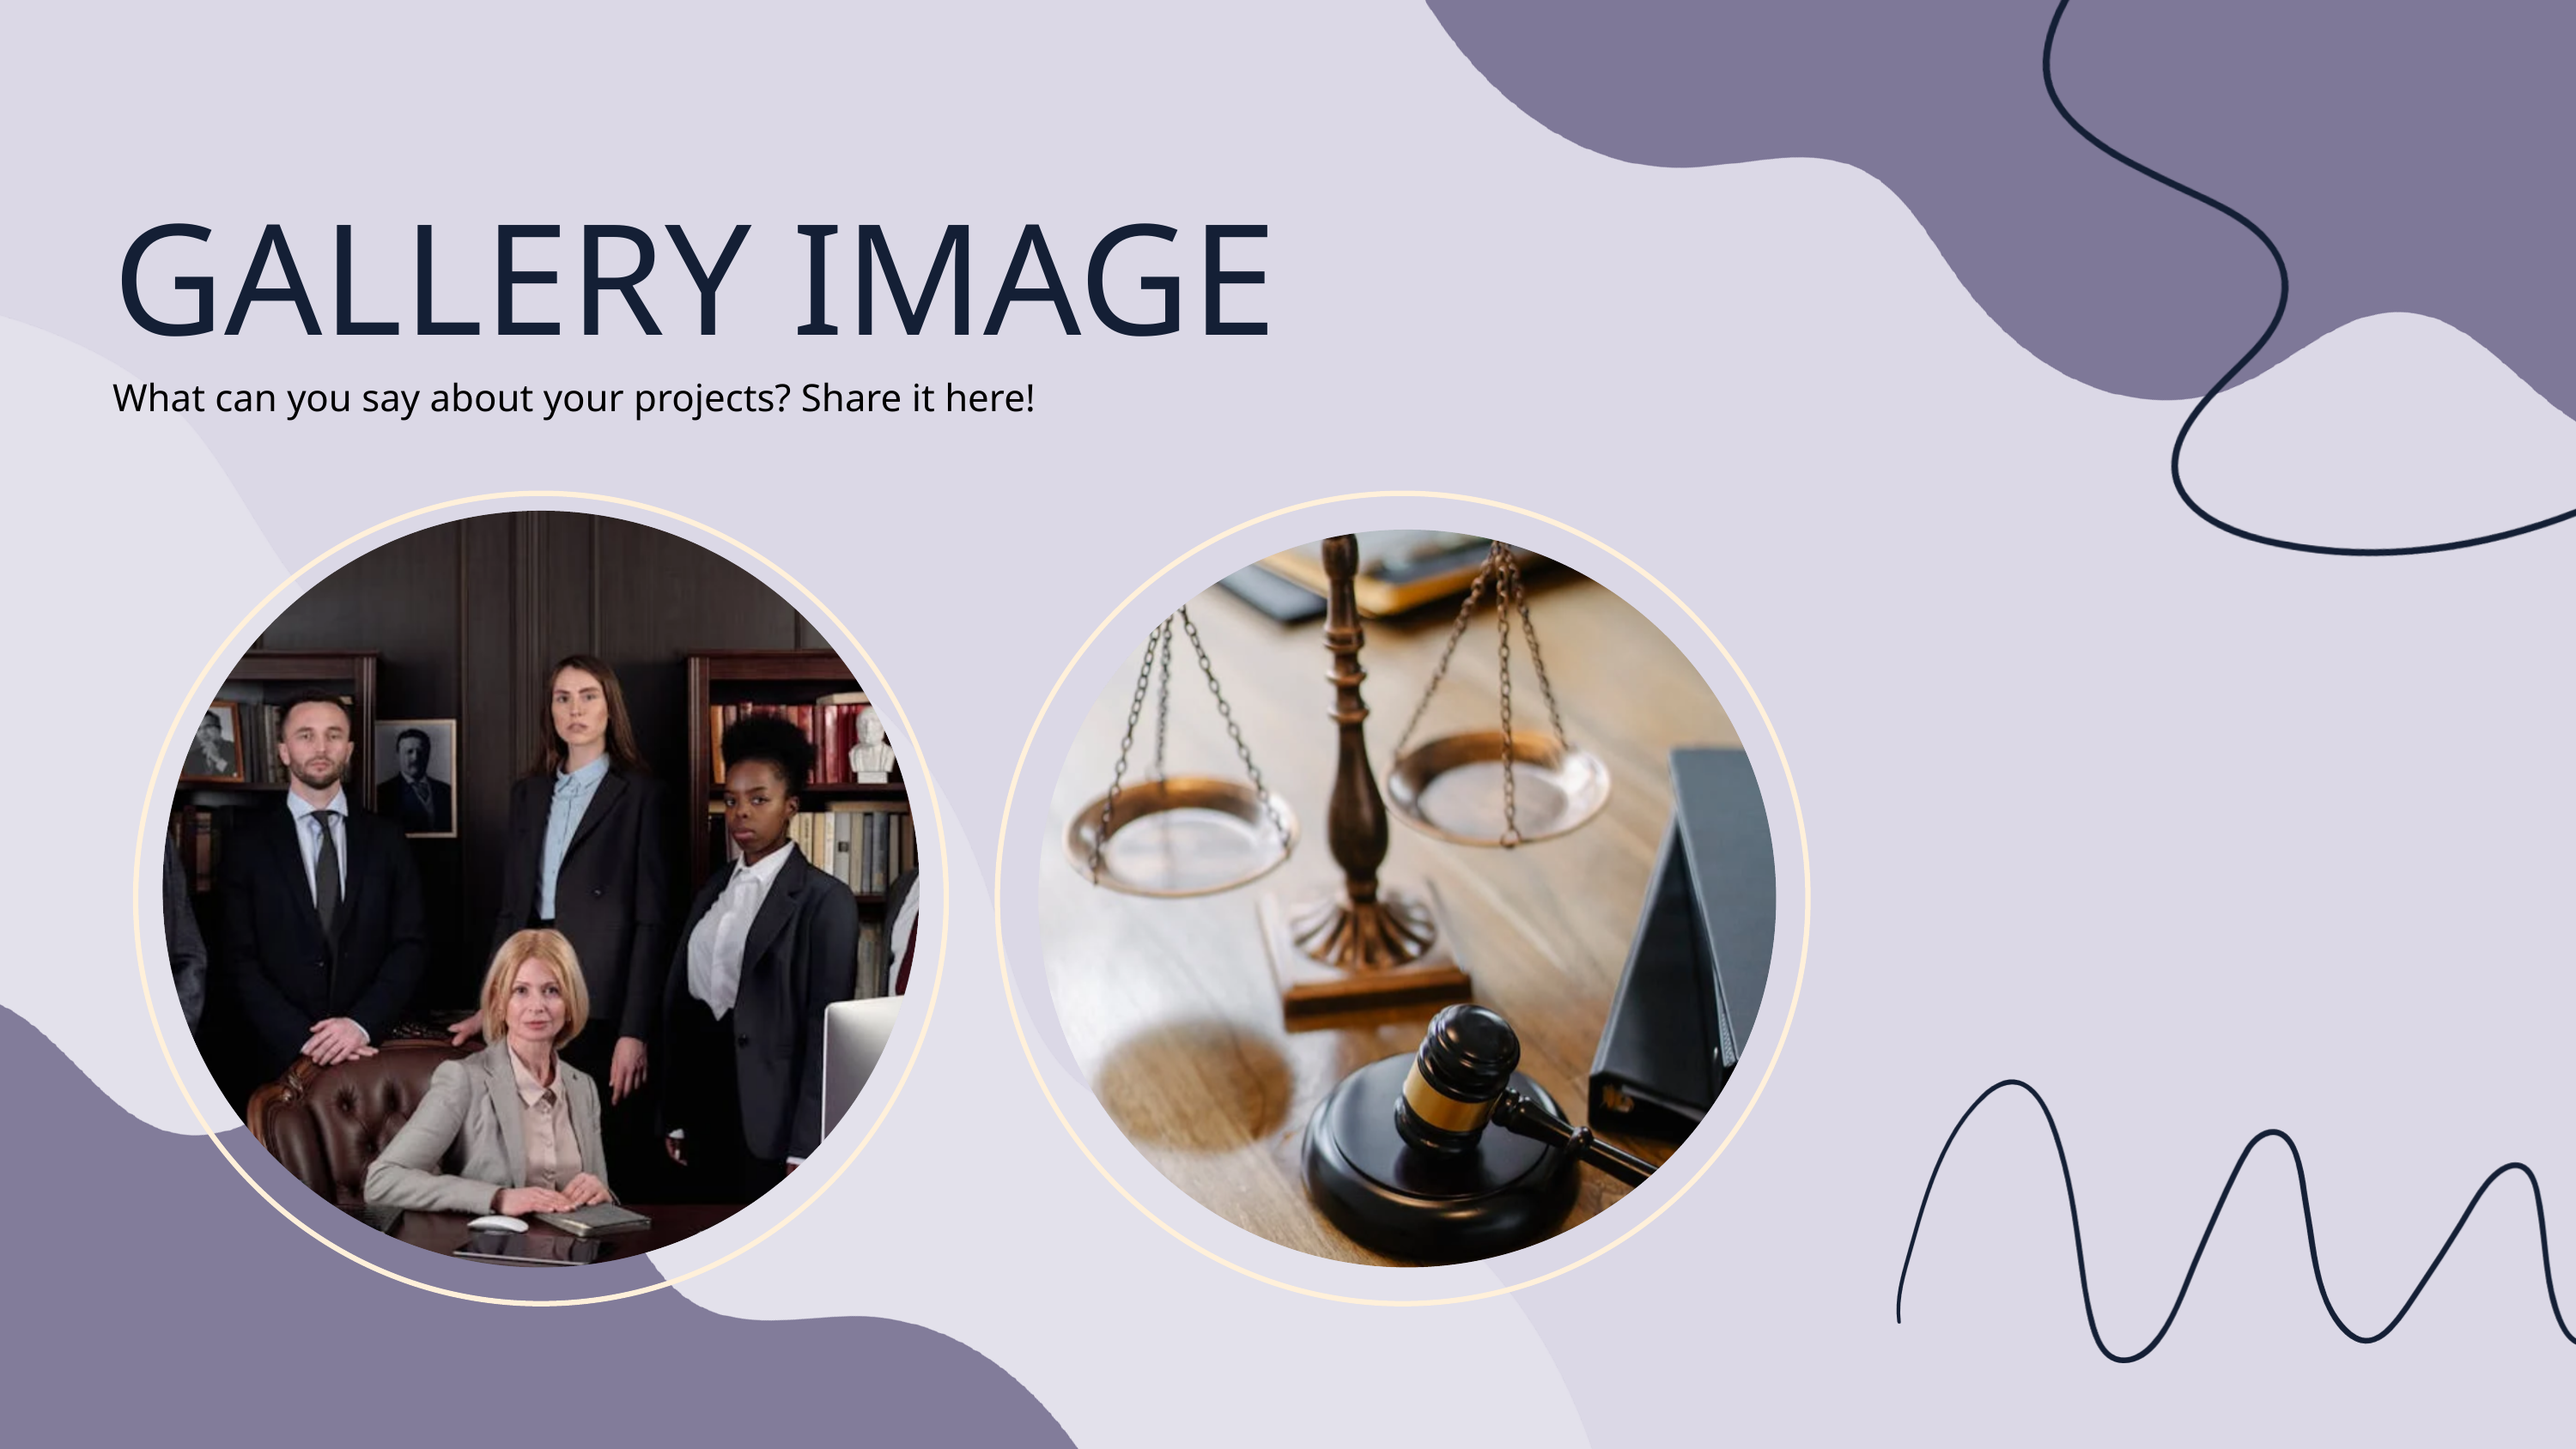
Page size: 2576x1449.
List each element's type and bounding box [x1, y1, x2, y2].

text_box [135, 493, 947, 1304]
picture [1894, 1075, 2576, 1364]
text_box [997, 493, 1808, 1304]
picture [0, 0, 2576, 1449]
